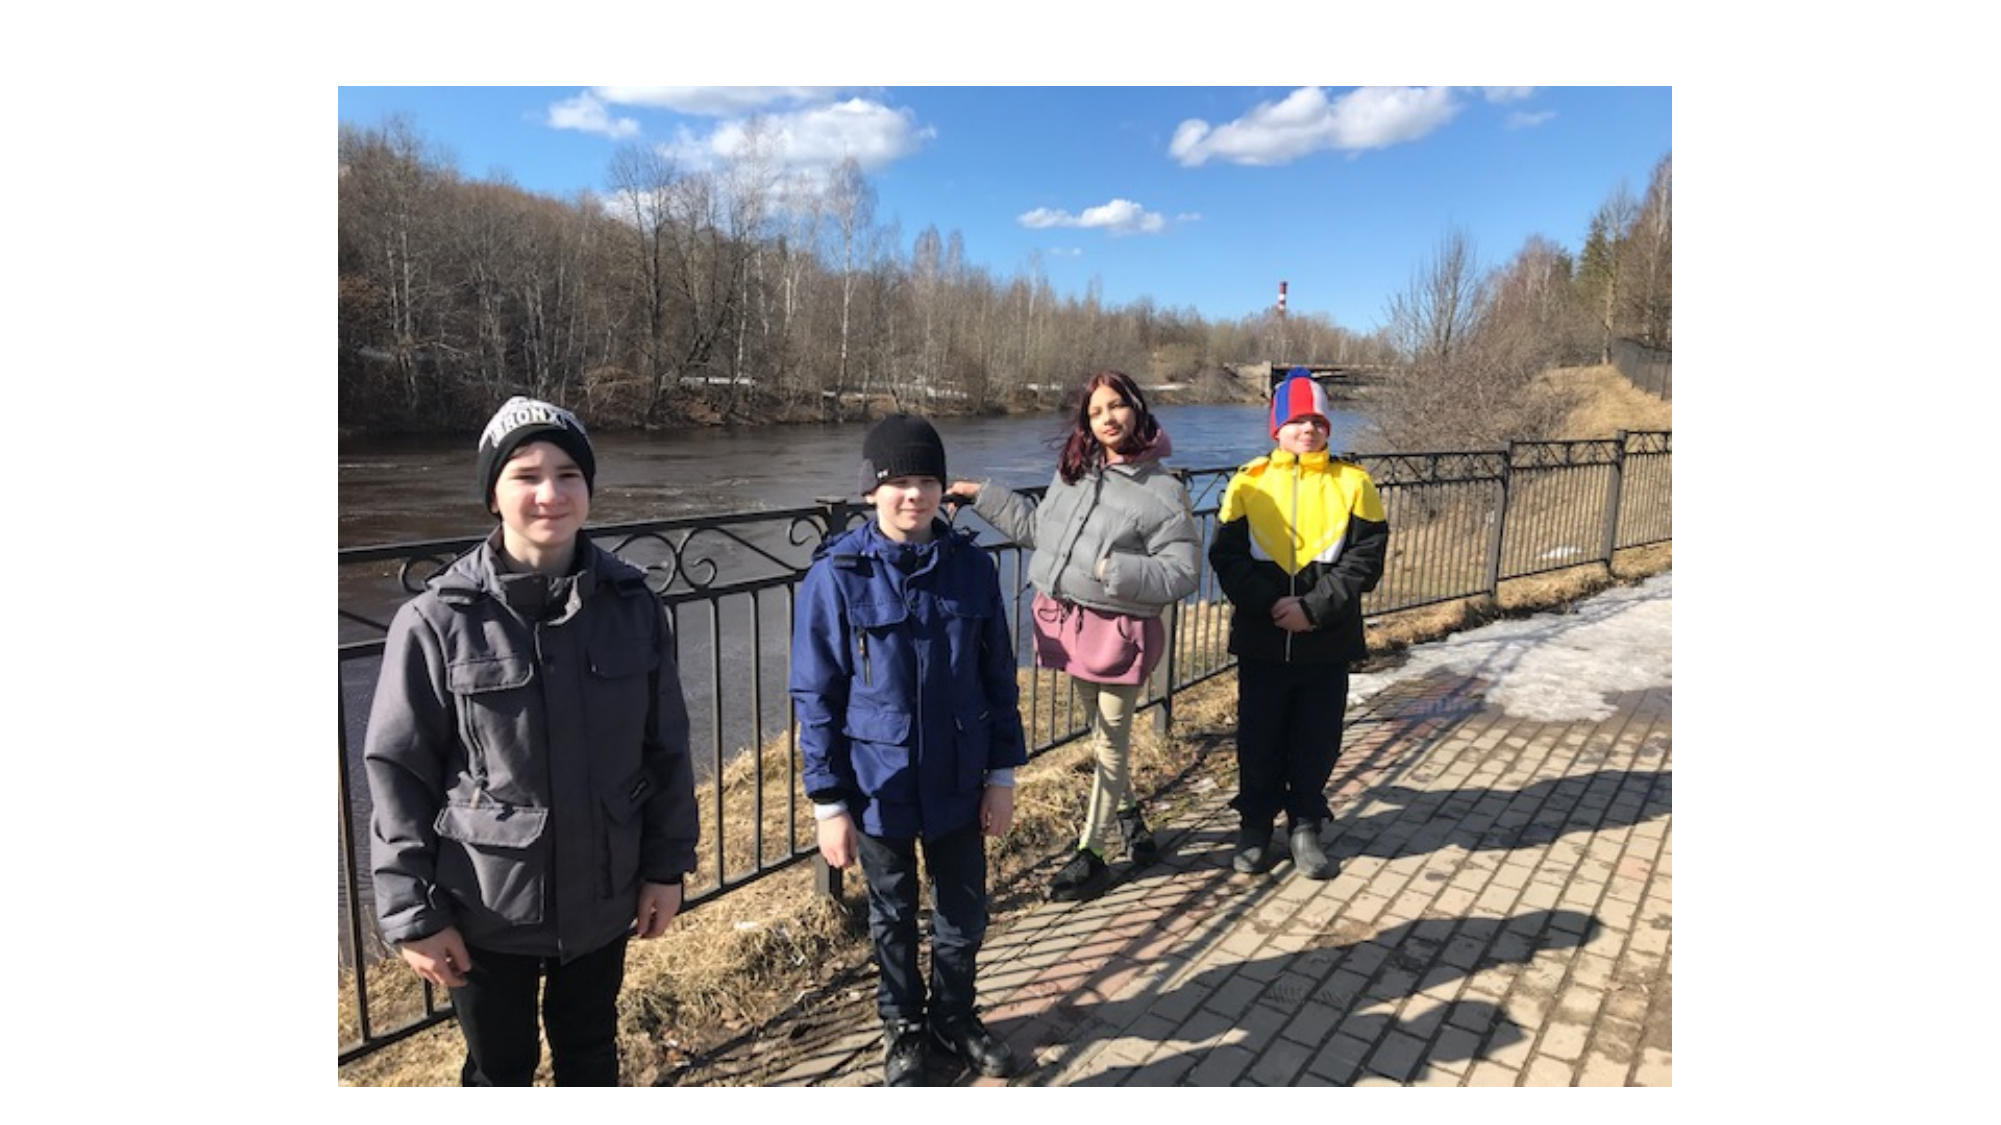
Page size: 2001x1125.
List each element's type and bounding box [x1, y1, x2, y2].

list [338, 86, 1672, 1087]
